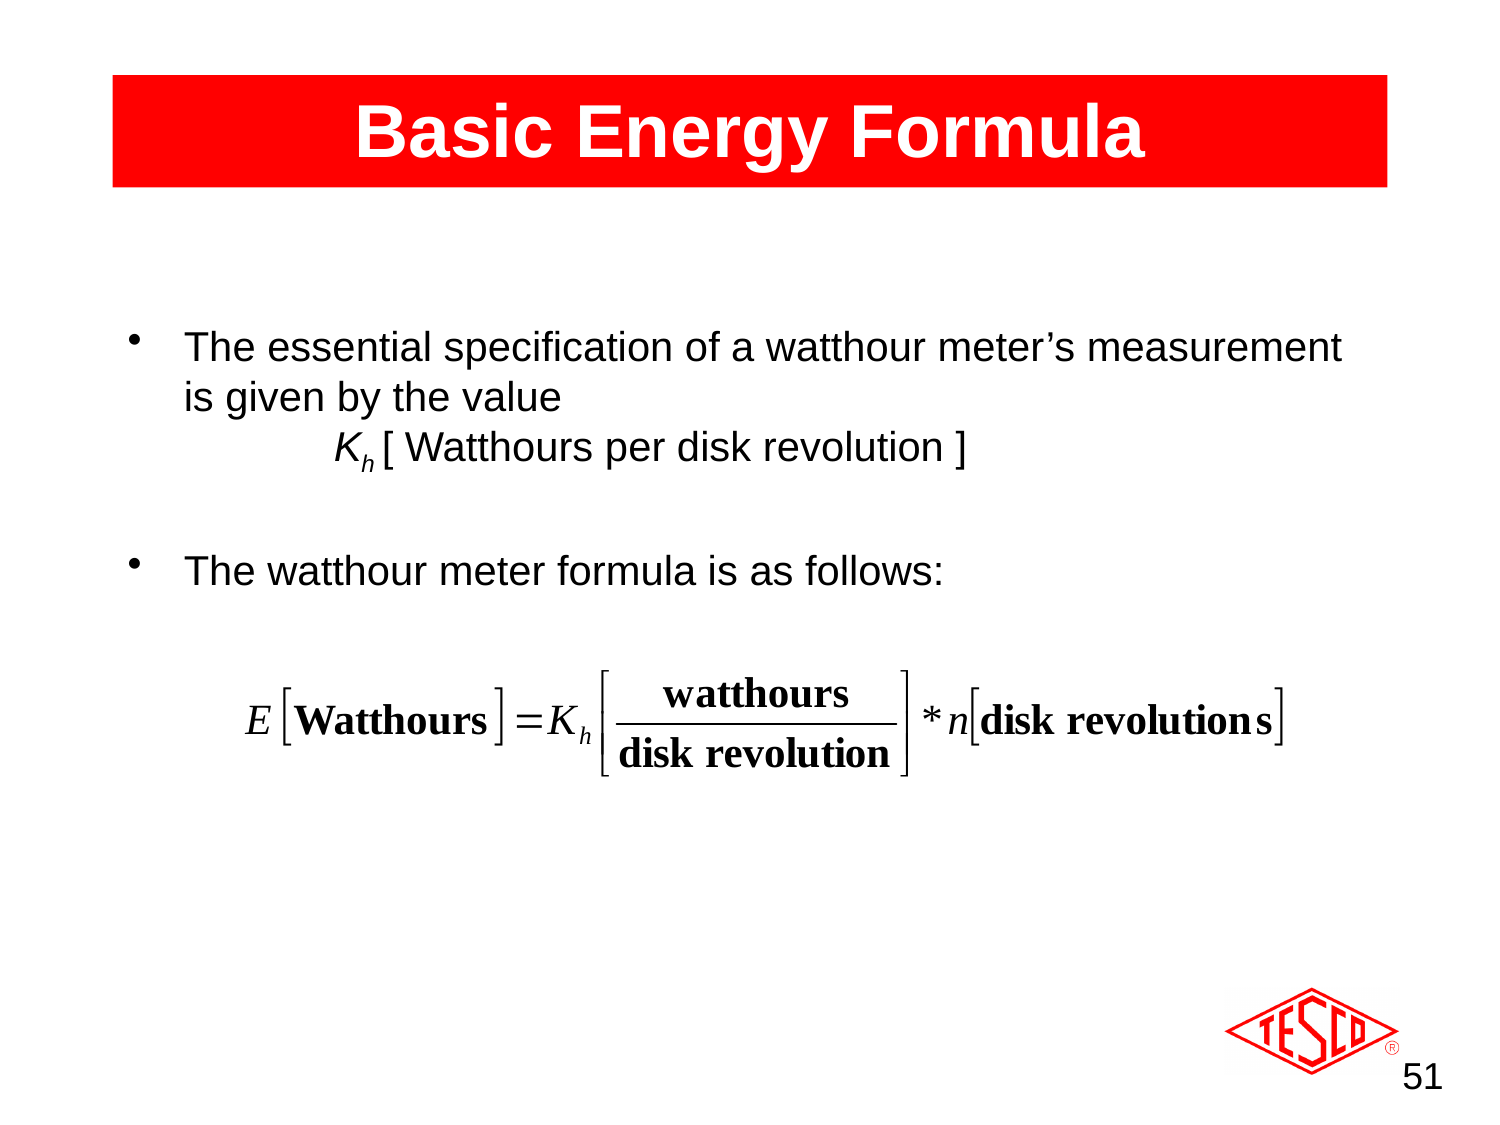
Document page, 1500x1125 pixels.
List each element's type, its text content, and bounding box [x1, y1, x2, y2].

picture [1224, 987, 1400, 1075]
list The essential specification of a watthour meter’s measurement is given by the value Kh [ Watthours per disk revolution ] The watthour meter formula is as follows: [112, 312, 1388, 988]
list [237, 662, 1291, 785]
title Basic Energy Formula [112, 75, 1388, 188]
